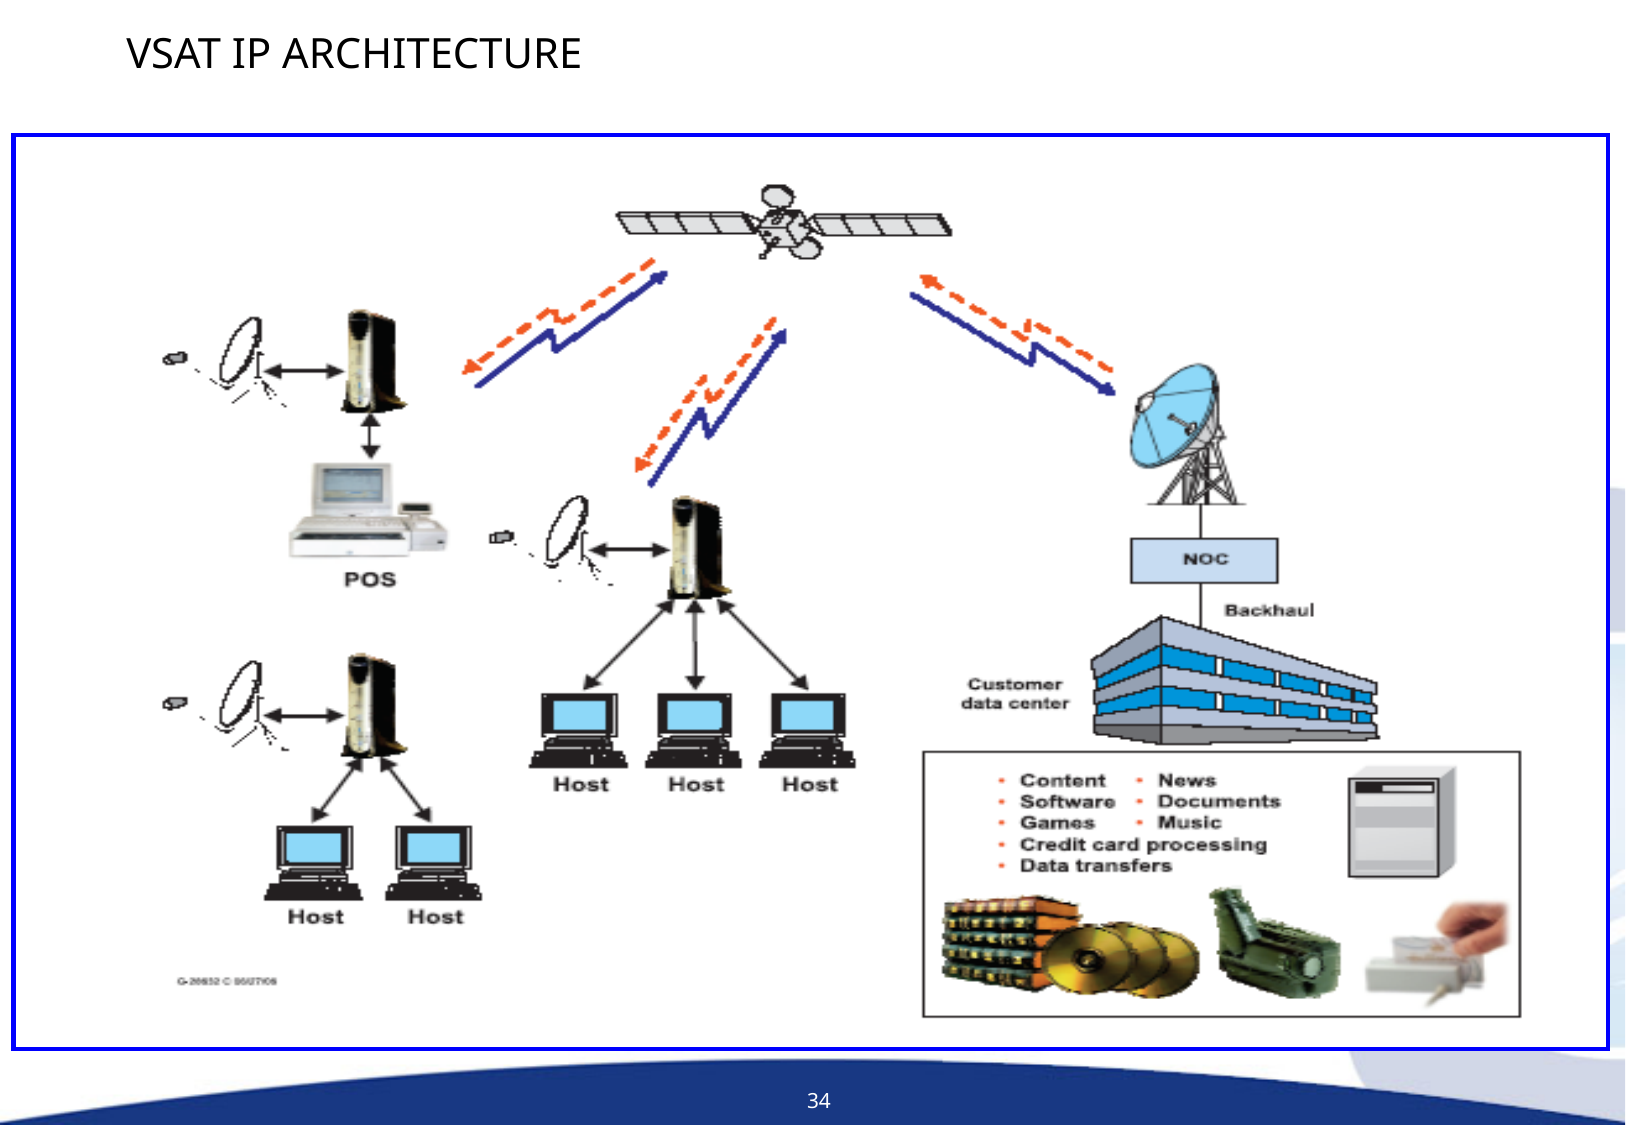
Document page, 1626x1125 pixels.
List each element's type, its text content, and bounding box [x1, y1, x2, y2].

text_box VSAT IP ARCHITECTURE [111, 19, 598, 84]
text_box 34 [629, 1080, 1009, 1111]
picture [0, 0, 1626, 1125]
